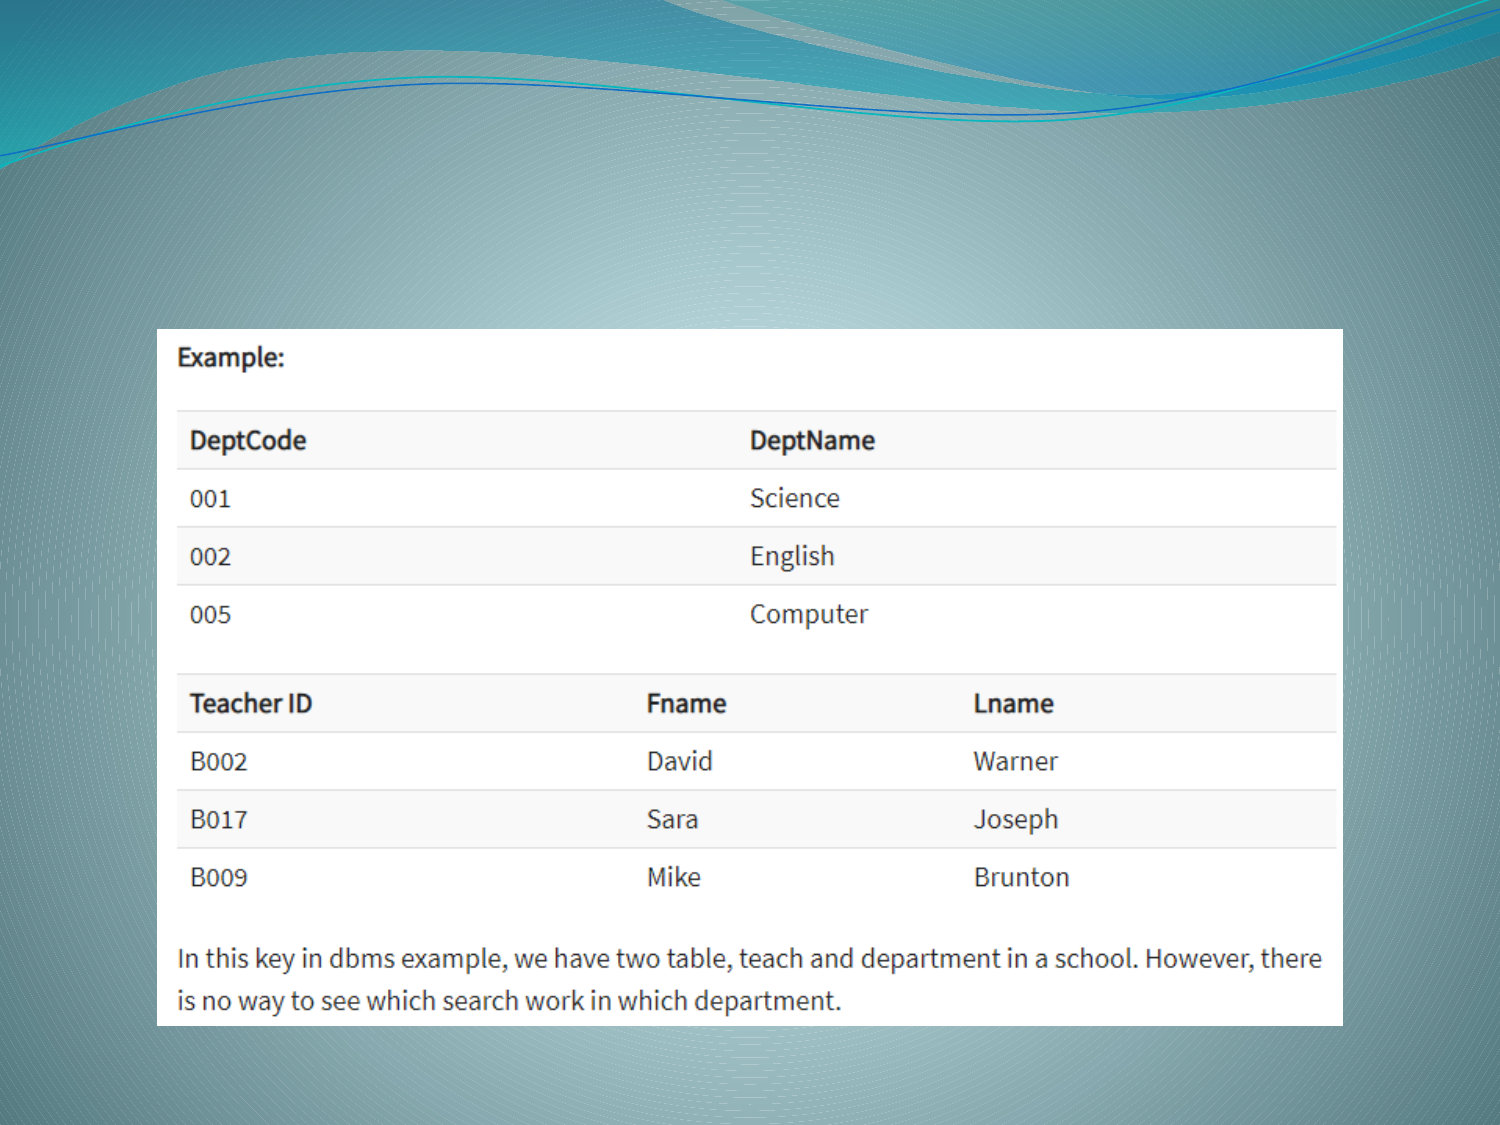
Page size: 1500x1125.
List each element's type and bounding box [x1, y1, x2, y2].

list [157, 329, 1343, 1026]
